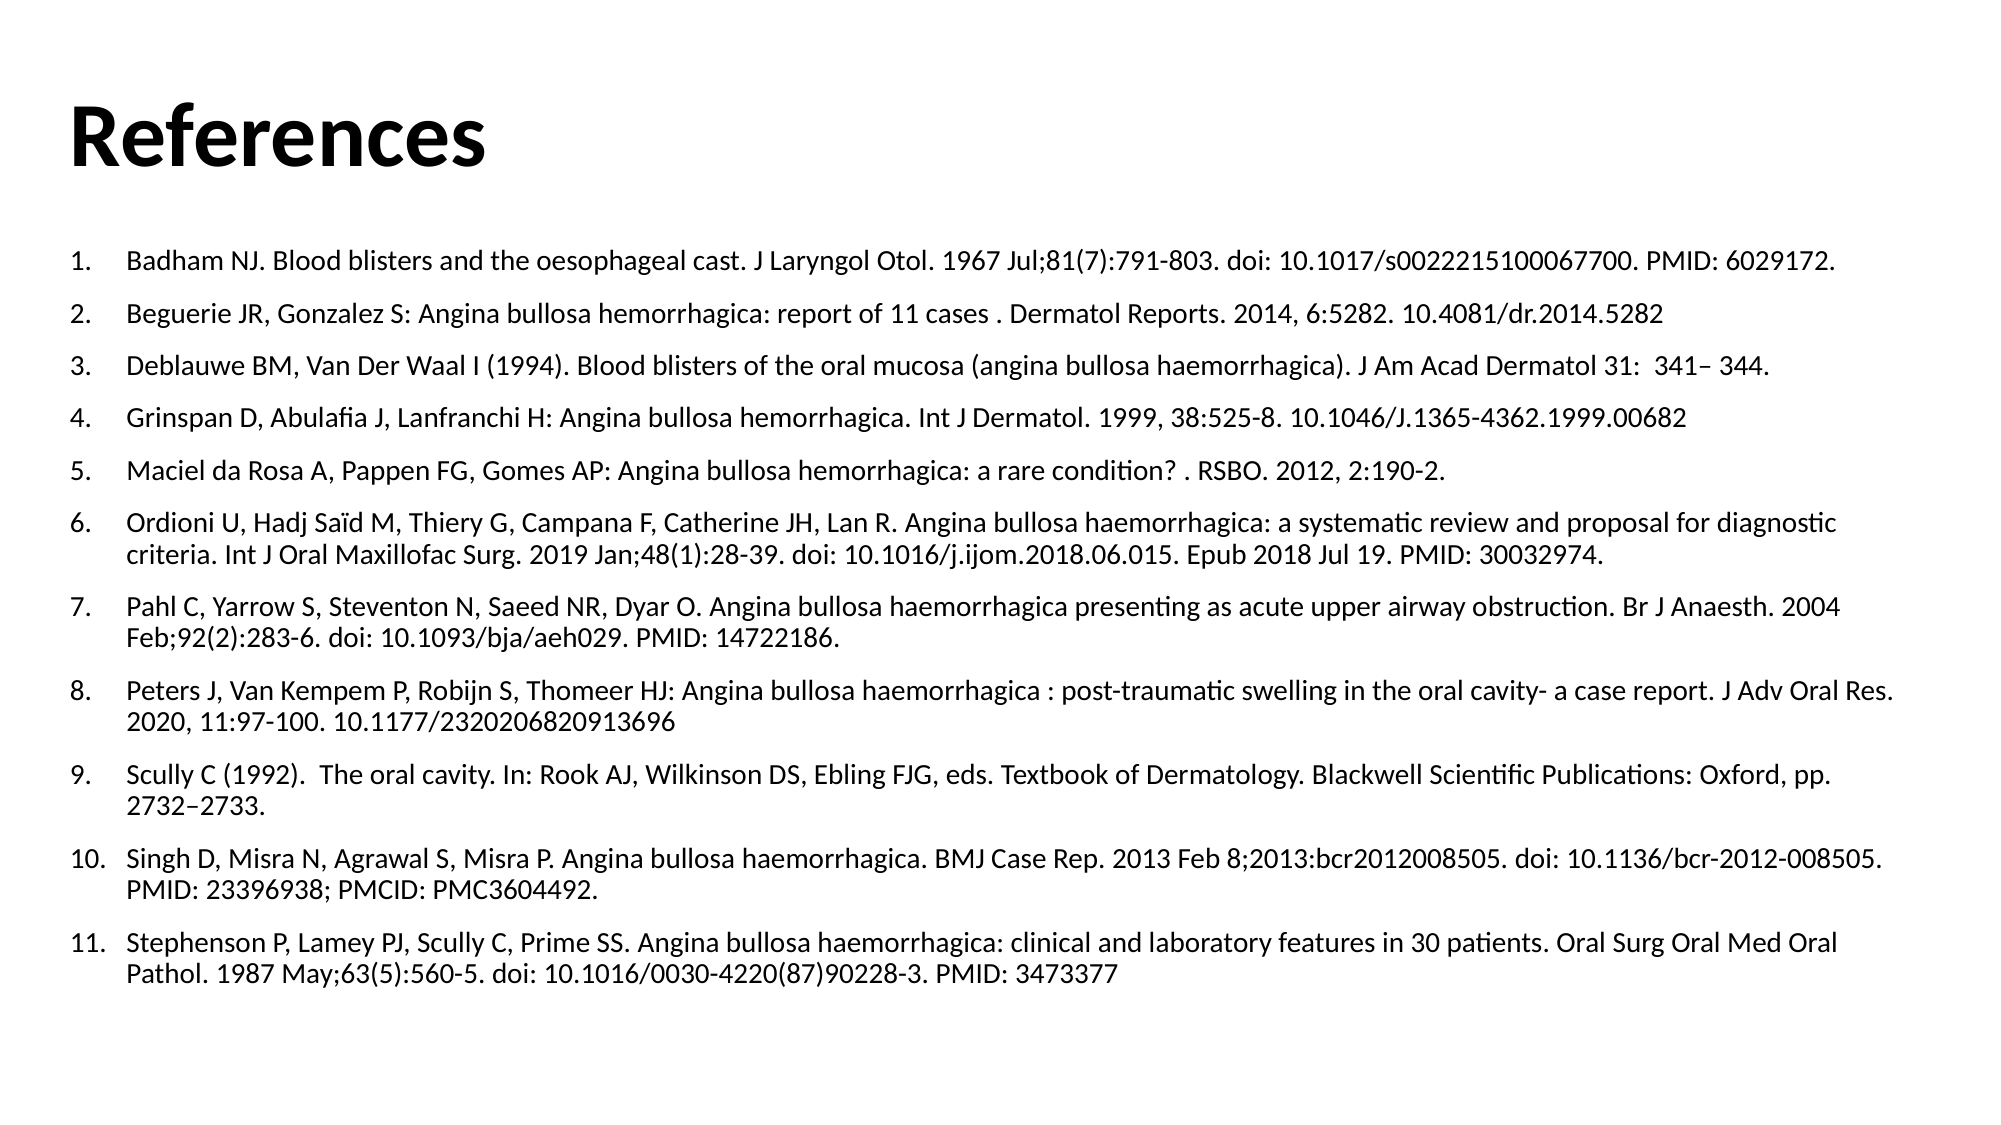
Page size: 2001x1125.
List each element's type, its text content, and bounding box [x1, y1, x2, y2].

title References [55, 34, 1000, 194]
list Badham NJ. Blood blisters and the oesophageal cast. J Laryngol Otol. 1967 Jul;81(7):791-803. doi: 10.1017/s0022215100067700. PMID: 6029172. Beguerie JR, Gonzalez S: Angina bullosa hemorrhagica: report of 11 cases . Dermatol Reports. 2014, 6:5282. 10.4081/dr.2014.5282 Deblauwe BM, Van Der Waal I (1994). Blood blisters of the oral mucosa (angina bullosa haemorrhagica). J Am Acad Dermatol 31: 341– 344. Grinspan D, Abulafia J, Lanfranchi H: Angina bullosa hemorrhagica. Int J Dermatol. 1999, 38:525-8. 10.1046/J.1365-4362.1999.00682 Maciel da Rosa A, Pappen FG, Gomes AP: Angina bullosa hemorrhagica: a rare condition? . RSBO. 2012, 2:190-2. Ordioni U, Hadj Saïd M, Thiery G, Campana F, Catherine JH, Lan R. Angina bullosa haemorrhagica: a systematic review and proposal for diagnostic criteria. Int J Oral Maxillofac Surg. 2019 Jan;48(1):28-39. doi: 10.1016/j.ijom.2018.06.015. Epub 2018 Jul 19. PMID: 30032974. Pahl C, Yarrow S, Steventon N, Saeed NR, Dyar O. Angina bullosa haemorrhagica presenting as acute upper airway obstruction. Br J Anaesth. 2004 Feb;92(2):283-6. doi: 10.1093/bja/aeh029. PMID: 14722186. Peters J, Van Kempem P, Robijn S, Thomeer HJ: Angina bullosa haemorrhagica : post-traumatic swelling in the oral cavity- a case report. J Adv Oral Res. 2020, 11:97-100. 10.1177/2320206820913696 Scully C (1992). The oral cavity. In: Rook AJ, Wilkinson DS, Ebling FJG, eds. Textbook of Dermatology. Blackwell Scientific Publications: Oxford, pp. 2732–2733. Singh D, Misra N, Agrawal S, Misra P. Angina bullosa haemorrhagica. BMJ Case Rep. 2013 Feb 8;2013:bcr2012008505. doi: 10.1136/bcr-2012-008505. PMID: 23396938; PMCID: PMC3604492. Stephenson P, Lamey PJ, Scully C, Prime SS. Angina bullosa haemorrhagica: clinical and laboratory features in 30 patients. Oral Surg Oral Med Oral Pathol. 1987 May;63(5):560-5. doi: 10.1016/0030-4220(87)90228-3. PMID: 3473377 [55, 237, 1913, 1125]
